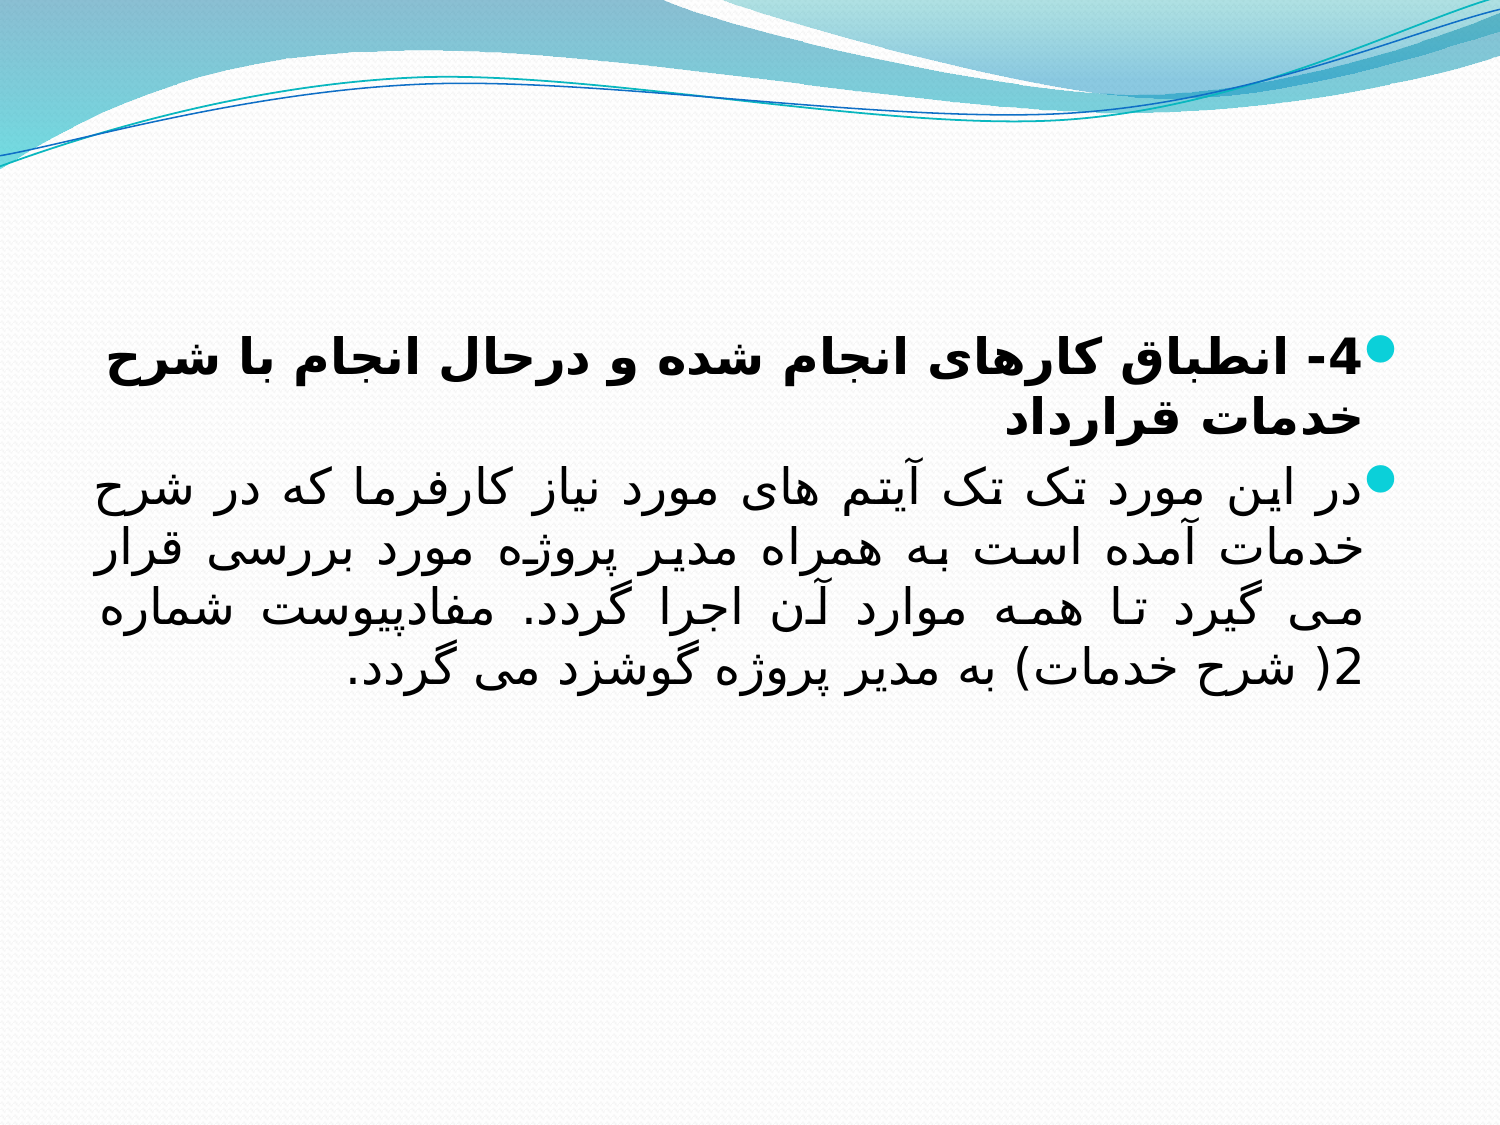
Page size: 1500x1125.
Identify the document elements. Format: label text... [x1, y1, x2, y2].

list 4- انطباق کارهای انجام شده و درحال انجام با شرح خدمات قرارداد در این مورد تک تک آیتم های مورد نیاز کارفرما که در شرح خدمات آمده است به همراه مدیر پروژه مورد بررسی قرار می گیرد تا همه موارد آن اجرا گردد. مفادپیوست شماره 2( شرح خدمات) به مدیر پروژه گوشزد می گردد. [75, 317, 1425, 1038]
